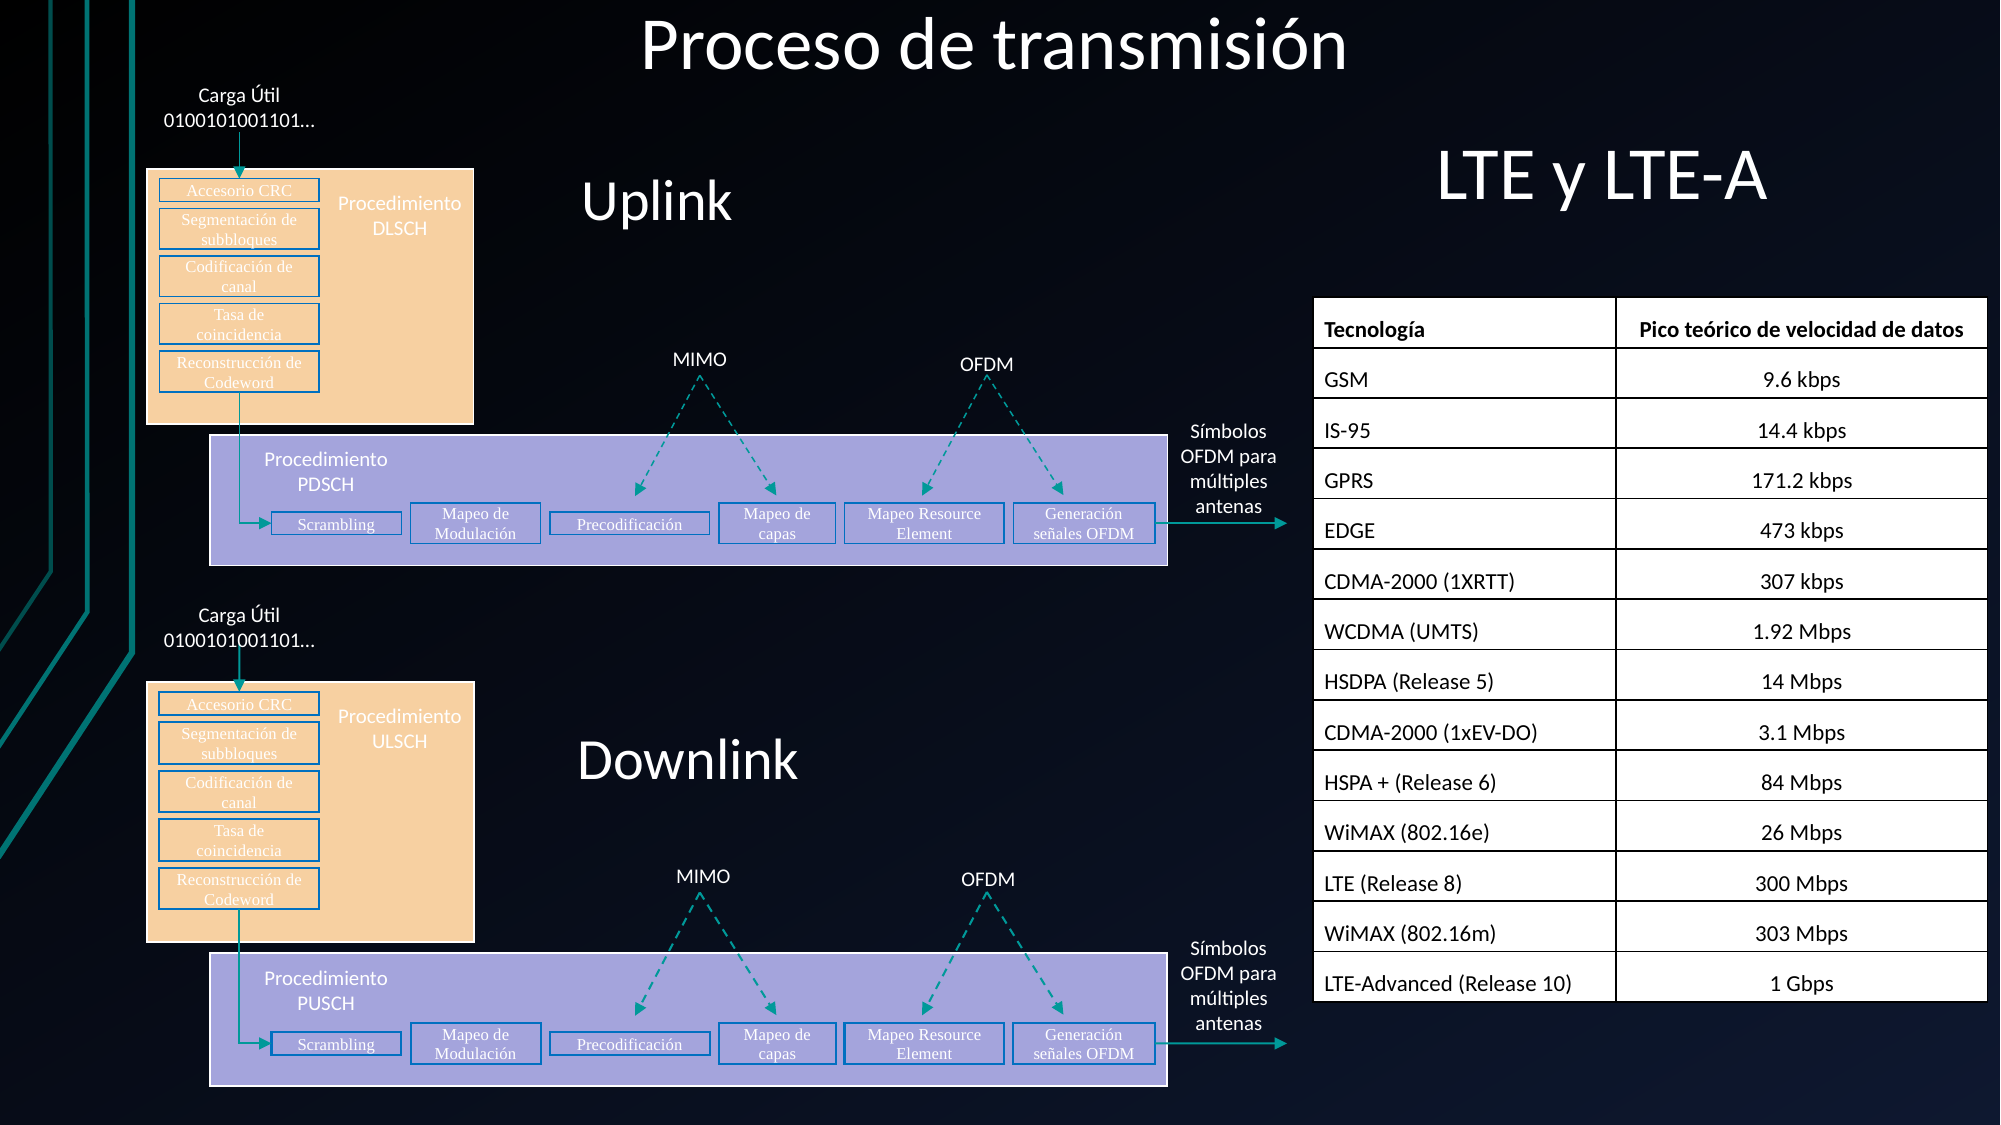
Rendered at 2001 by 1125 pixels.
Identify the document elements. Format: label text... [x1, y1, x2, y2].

table_cell 26 Mbps [1617, 801, 1987, 850]
table_cell 9.6 kbps [1617, 349, 1987, 397]
table_cell LTE-Advanced (Release 10) [1314, 952, 1615, 1001]
table_cell GPRS [1314, 449, 1615, 498]
table_header Pico teórico de velocidad de datos [1617, 298, 1987, 347]
table_cell 1.92 Mbps [1617, 600, 1987, 649]
table_cell EDGE [1314, 499, 1615, 548]
table_cell 473 kbps [1617, 499, 1987, 548]
table_header Tecnología [1314, 298, 1615, 347]
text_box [146, 73, 1296, 566]
text_box Proceso de transmisión [620, 0, 1378, 97]
table_cell 3.1 Mbps [1617, 701, 1987, 749]
table_cell 307 kbps [1617, 550, 1987, 598]
table_cell LTE (Release 8) [1314, 852, 1615, 900]
table_cell 300 Mbps [1617, 852, 1987, 900]
table_cell 1 Gbps [1617, 952, 1987, 1001]
table_cell WiMAX (802.16e) [1314, 801, 1615, 850]
table_cell GSM [1314, 349, 1615, 397]
table_cell WCDMA (UMTS) [1314, 600, 1615, 649]
table_cell CDMA-2000 (1XRTT) [1314, 550, 1615, 598]
table_cell 14.4 kbps [1617, 399, 1987, 447]
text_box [146, 594, 1296, 1087]
text_box LTE y LTE-A [1416, 106, 1790, 226]
table_cell HSDPA (Release 5) [1314, 650, 1615, 699]
table_cell 84 Mbps [1617, 751, 1987, 800]
table_cell CDMA-2000 (1xEV-DO) [1314, 701, 1615, 749]
table_cell 303 Mbps [1617, 902, 1987, 951]
table_cell IS-95 [1314, 399, 1615, 447]
table_cell 14 Mbps [1617, 650, 1987, 699]
table_cell HSPA + (Release 6) [1314, 751, 1615, 800]
table_cell WiMAX (802.16m) [1314, 902, 1615, 951]
table_cell 171.2 kbps [1617, 449, 1987, 498]
